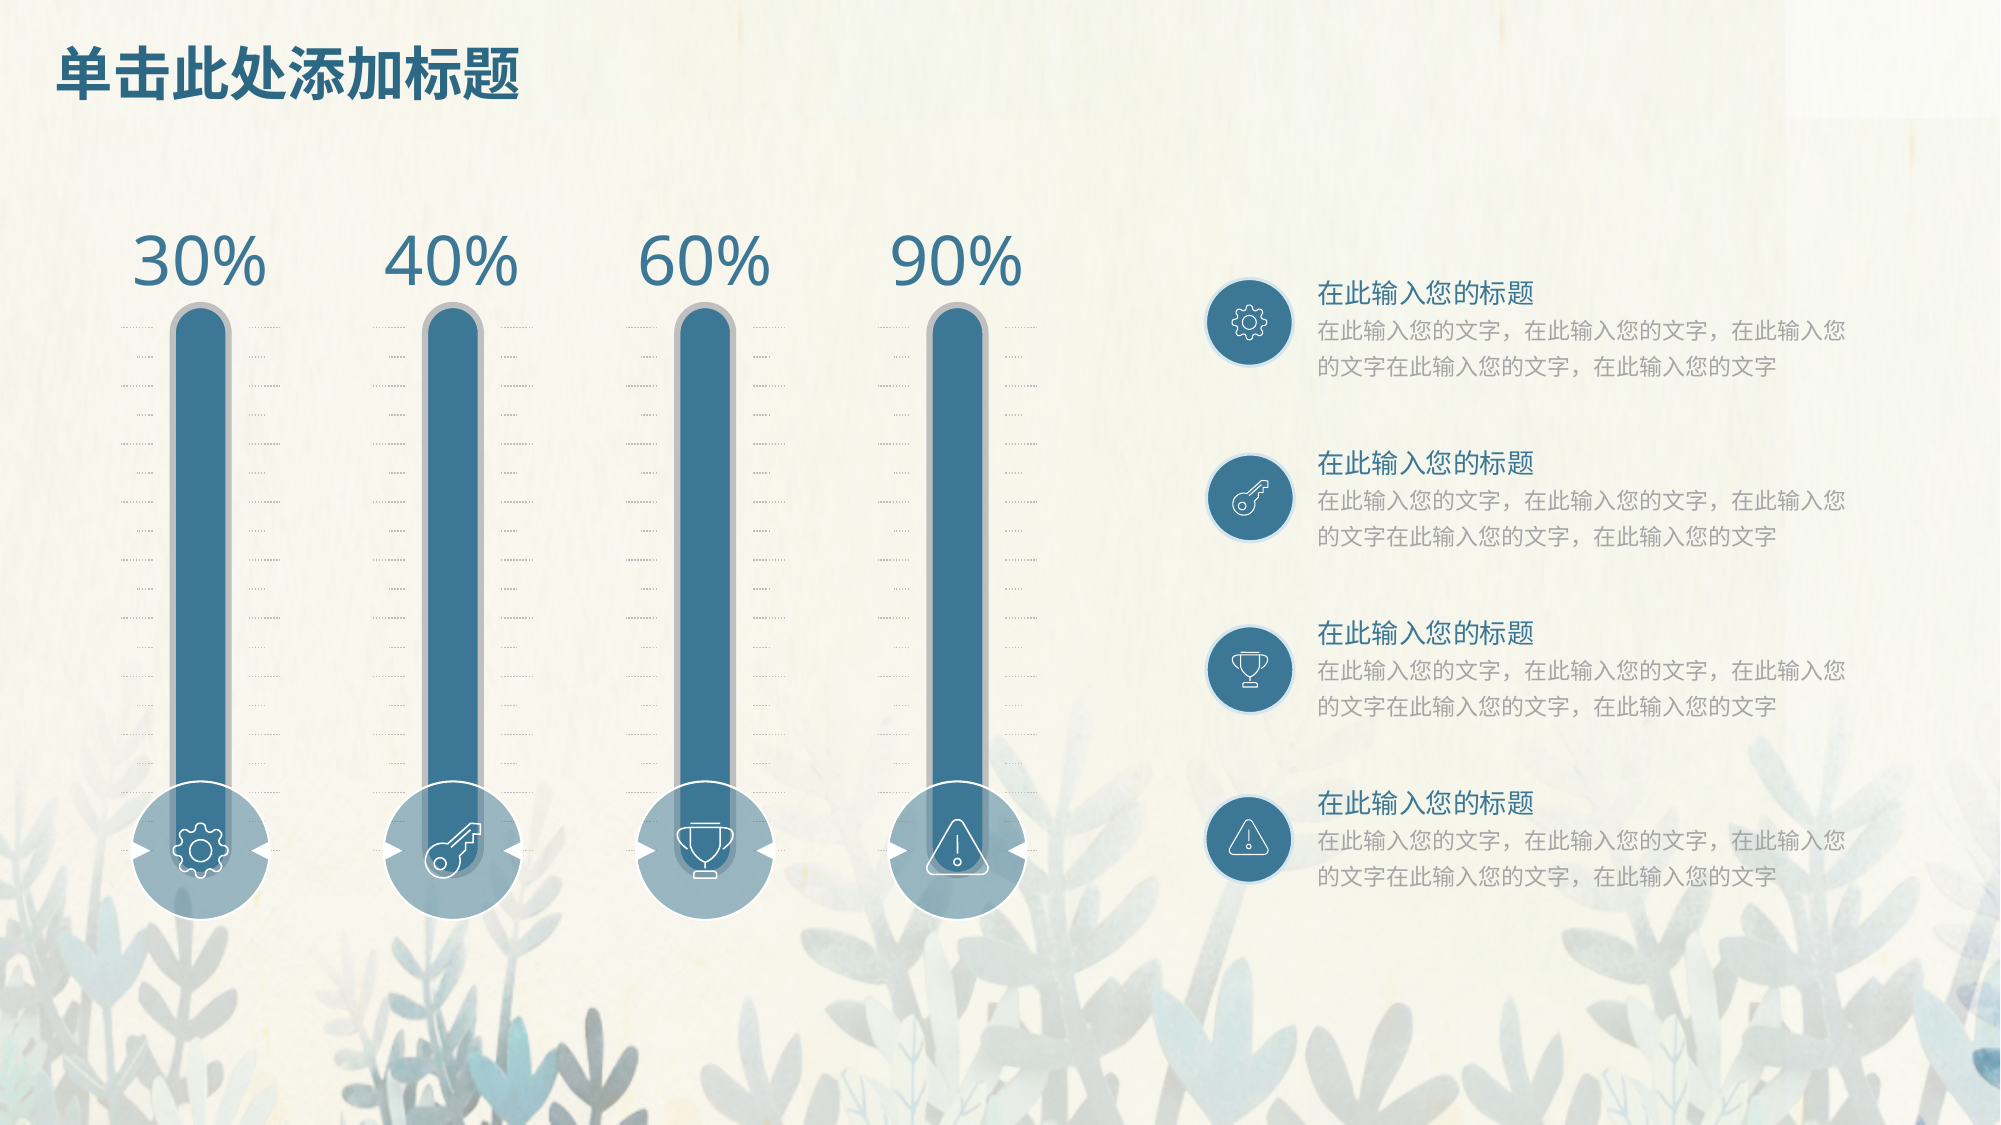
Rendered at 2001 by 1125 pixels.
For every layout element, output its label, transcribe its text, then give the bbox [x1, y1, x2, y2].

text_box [625, 304, 785, 875]
title 单击此处添加标题 [39, 34, 1765, 118]
text_box 在此输入您的标题 在此输入您的文字，在此输入您的文字，在此输入您的文字在此输入您的文字，在此输入您的文字 [1297, 256, 1881, 390]
text_box 40% [365, 206, 541, 309]
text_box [131, 781, 270, 920]
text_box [1206, 625, 1294, 714]
text_box 在此输入您的标题 在此输入您的文字，在此输入您的文字，在此输入您的文字在此输入您的文字，在此输入您的文字 [1297, 596, 1881, 730]
text_box 在此输入您的标题 在此输入您的文字，在此输入您的文字，在此输入您的文字在此输入您的文字，在此输入您的文字 [1297, 766, 1881, 900]
text_box 在此输入您的标题 在此输入您的文字，在此输入您的文字，在此输入您的文字在此输入您的文字，在此输入您的文字 [1297, 426, 1881, 560]
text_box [383, 781, 523, 920]
text_box 60% [617, 206, 794, 309]
picture [0, 0, 2001, 1125]
text_box 30% [112, 206, 289, 309]
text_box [121, 304, 281, 875]
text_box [1206, 453, 1295, 542]
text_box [1204, 795, 1293, 884]
text_box 90% [869, 206, 1046, 309]
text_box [888, 781, 1027, 920]
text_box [877, 304, 1037, 875]
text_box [1205, 278, 1294, 367]
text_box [635, 781, 775, 920]
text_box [373, 304, 533, 875]
